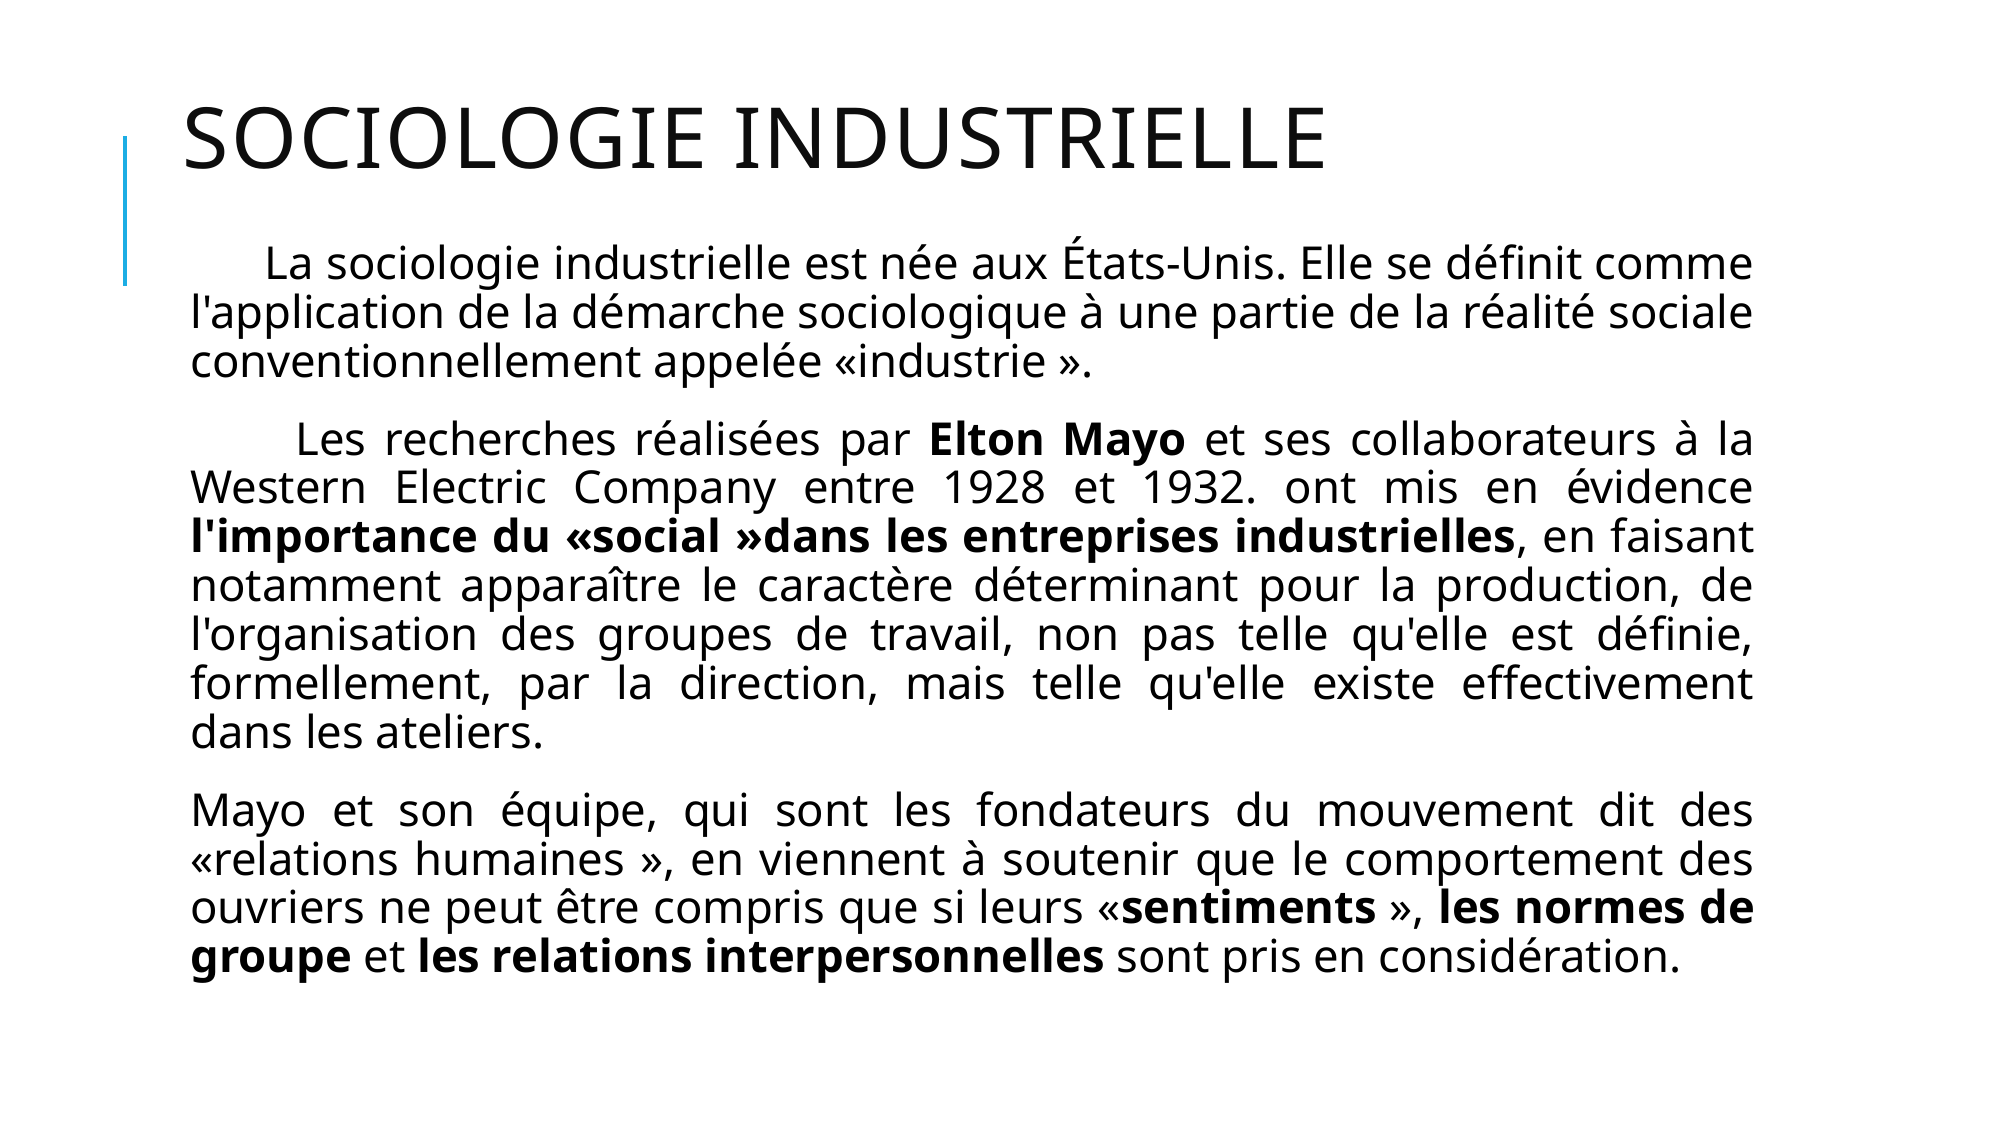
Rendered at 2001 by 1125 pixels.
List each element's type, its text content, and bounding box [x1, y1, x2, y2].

title Sociologie industrielle [168, 96, 1763, 193]
list La sociologie industrielle est née aux États-Unis. Elle se définit comme l'application de la démarche sociologique à une partie de la réalité sociale conventionnellement appelée «industrie ». Les recherches réalisées par Elton Mayo et ses collaborateurs à la Western Electric Company entre 1928 et 1932. ont mis en évidence l'importance du «social »dans les entreprises industrielles, en faisant notamment apparaître le caractère déterminant pour la production, de l'organisation des groupes de travail, non pas telle qu'elle est définie, formellement, par la direction, mais telle qu'elle existe effectivement dans les ateliers. Mayo et son équipe, qui sont les fondateurs du mouvement dit des «relations humaines », en viennent à soutenir que le comportement des ouvriers ne peut être compris que si leurs «sentiments », les normes de groupe et les relations interpersonnelles sont pris en considération. [168, 232, 1763, 1035]
